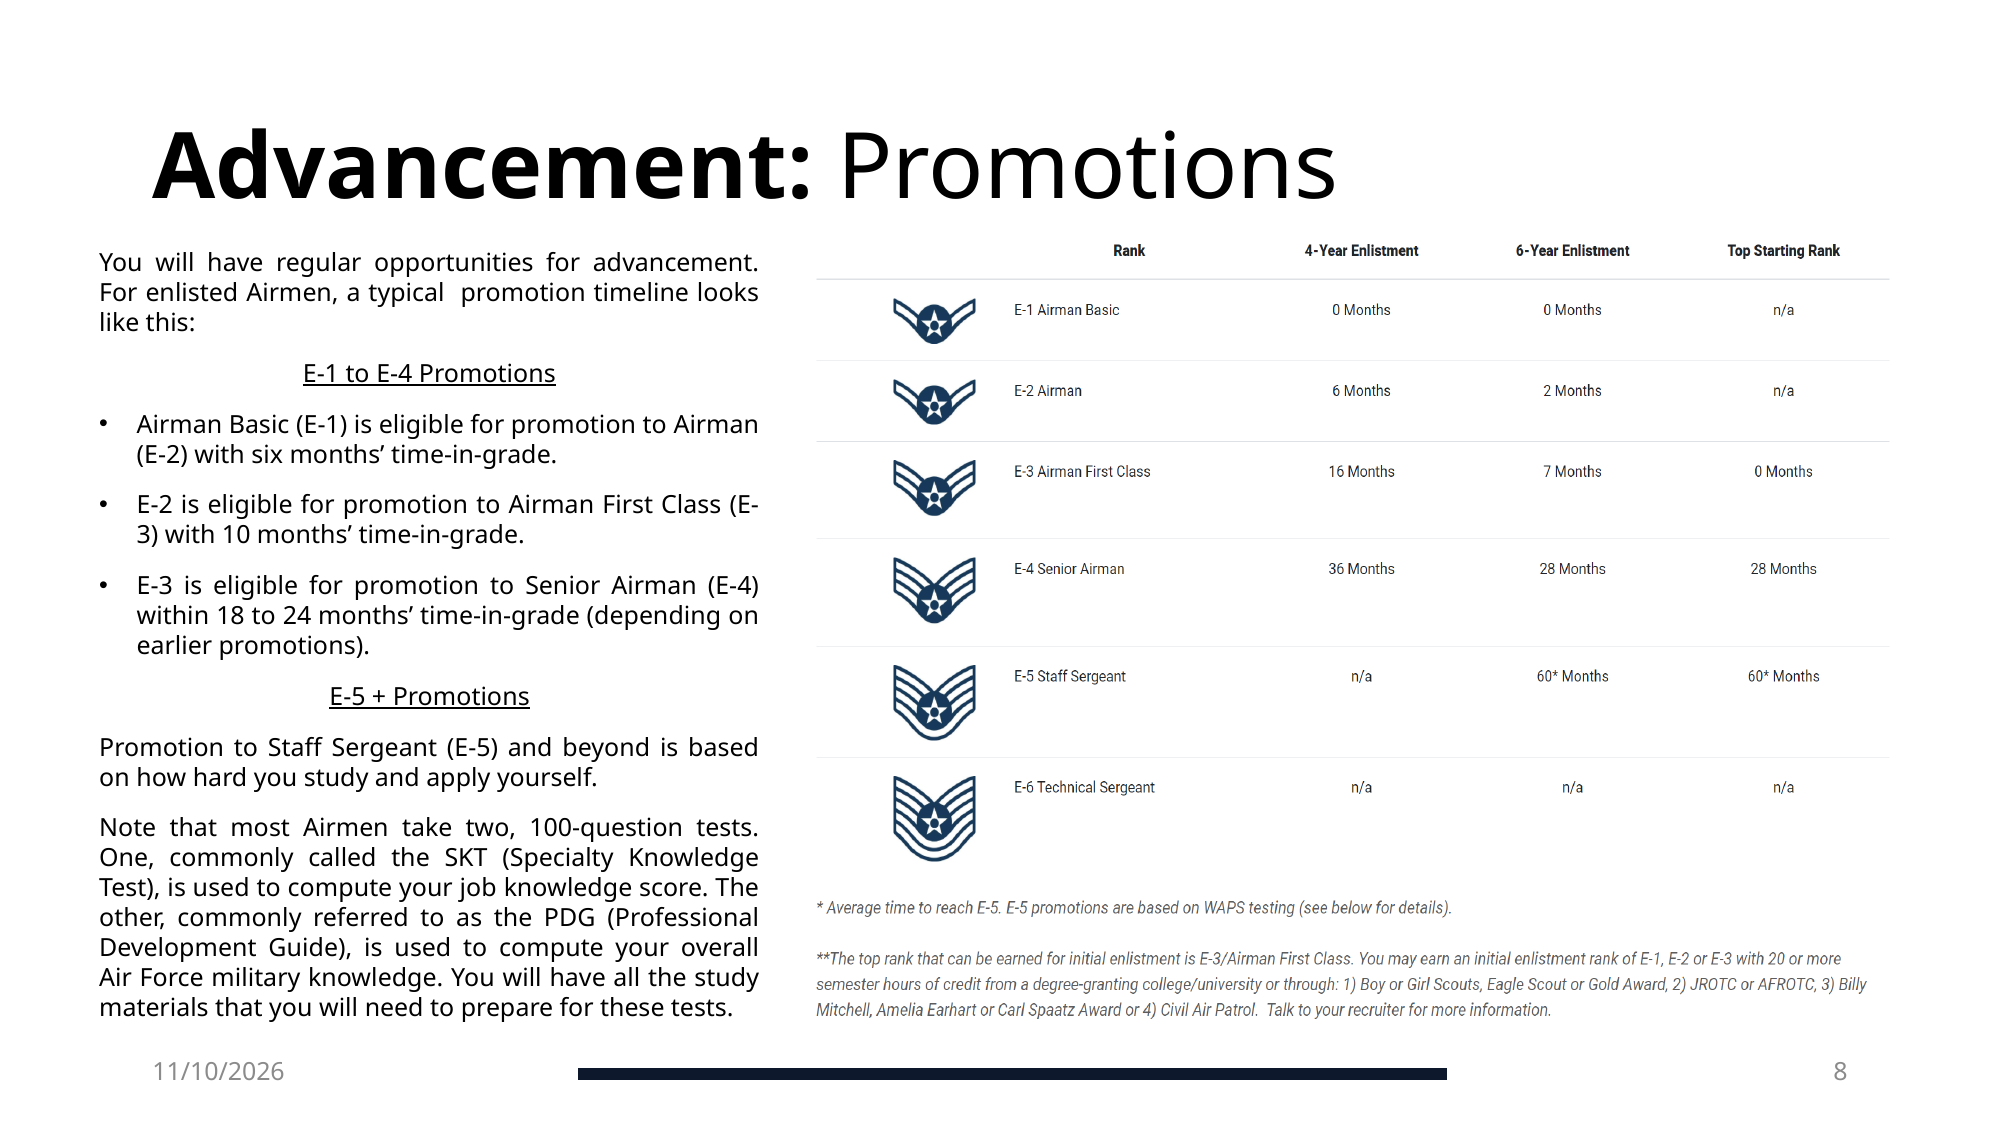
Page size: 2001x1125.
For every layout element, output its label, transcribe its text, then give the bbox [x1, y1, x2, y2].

list You will have regular opportunities for advancement. For enlisted Airmen, a typical promotion timeline looks like this: E-1 to E-4 Promotions Airman Basic (E-1) is eligible for promotion to Airman (E-2) with six months’ time-in-grade. E-2 is eligible for promotion to Airman First Class (E-3) with 10 months’ time-in-grade. E-3 is eligible for promotion to Senior Airman (E-4) within 18 to 24 months’ time-in-grade (depending on earlier promotions). E-5 + Promotions Promotion to Staff Sergeant (E-5) and beyond is based on how hard you study and apply yourself. Note that most Airmen take two, 100-question tests. One, commonly called the SKT (Specialty Knowledge Test), is used to compute your job knowledge score. The other, commonly referred to as the PDG (Professional Development Guide), is used to compute your overall Air Force military knowledge. You will have all the study materials that you will need to prepare for these tests. [84, 239, 776, 976]
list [805, 239, 1893, 1019]
slide_number 8 [1412, 1042, 1863, 1103]
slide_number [137, 1042, 588, 1103]
title Advancement: Promotions [137, 59, 1863, 278]
